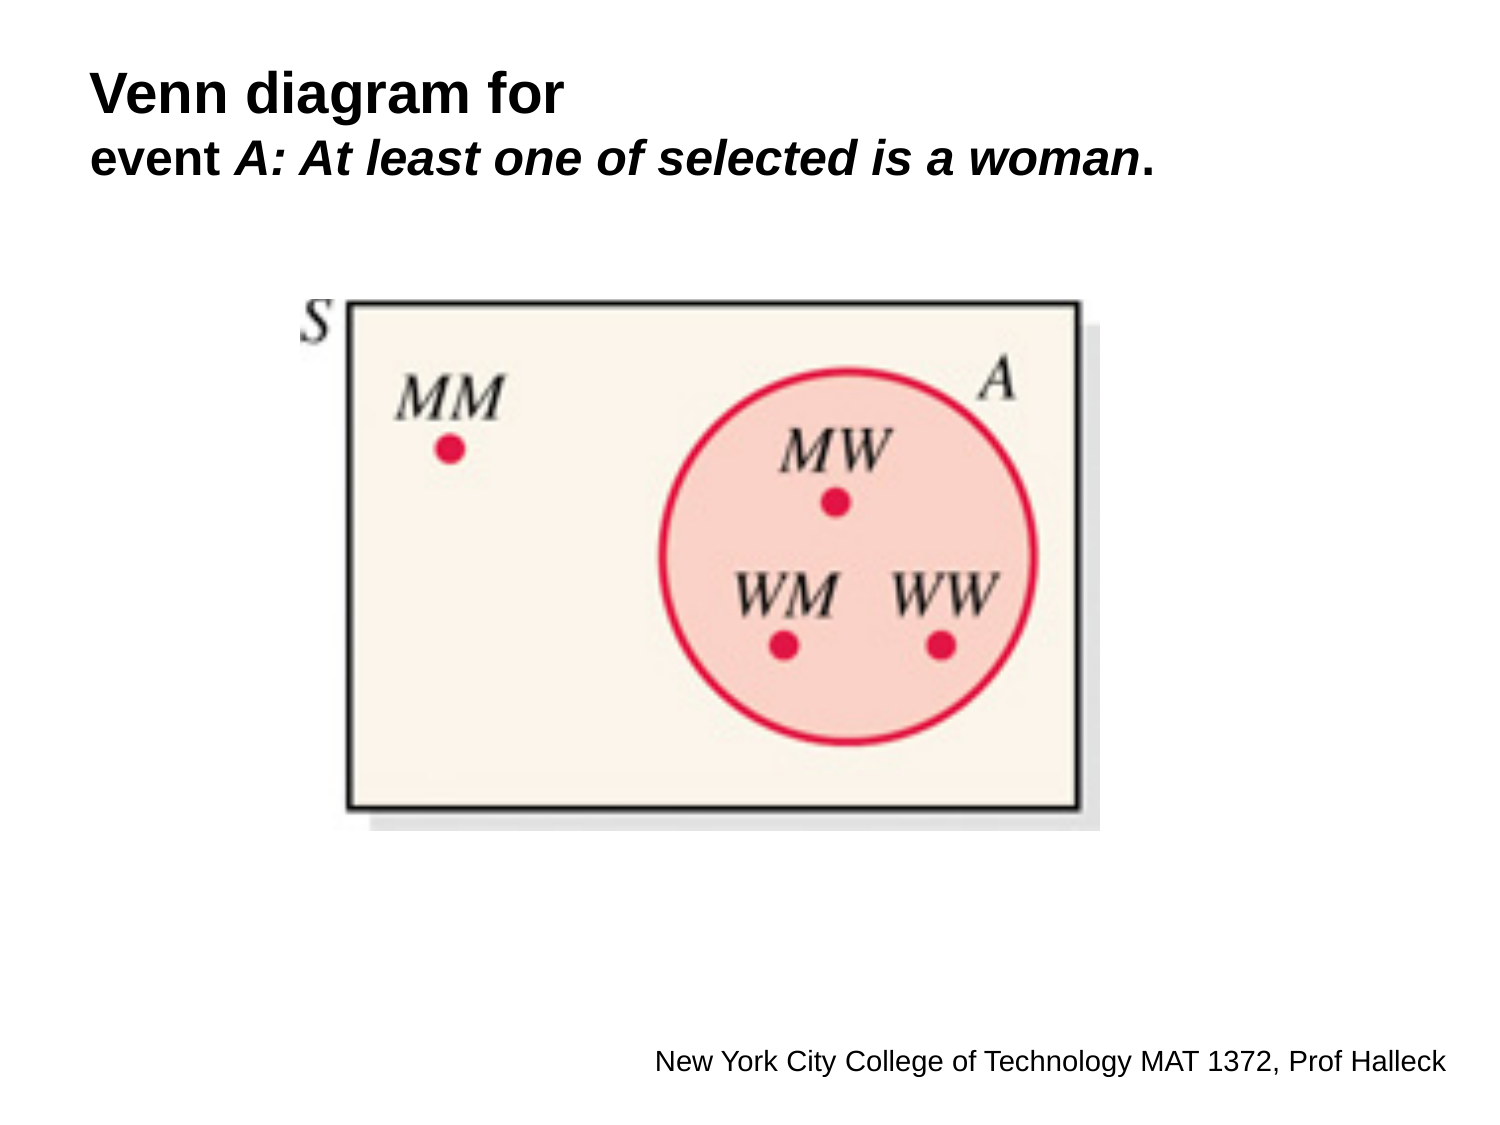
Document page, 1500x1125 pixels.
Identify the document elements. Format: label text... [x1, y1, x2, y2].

text_box Venn diagram for event A: At least one of selected is a woman. [75, 48, 1388, 193]
picture [299, 299, 1101, 832]
footer New York City College of Technology MAT 1372, Prof Halleck [624, 1034, 1463, 1113]
